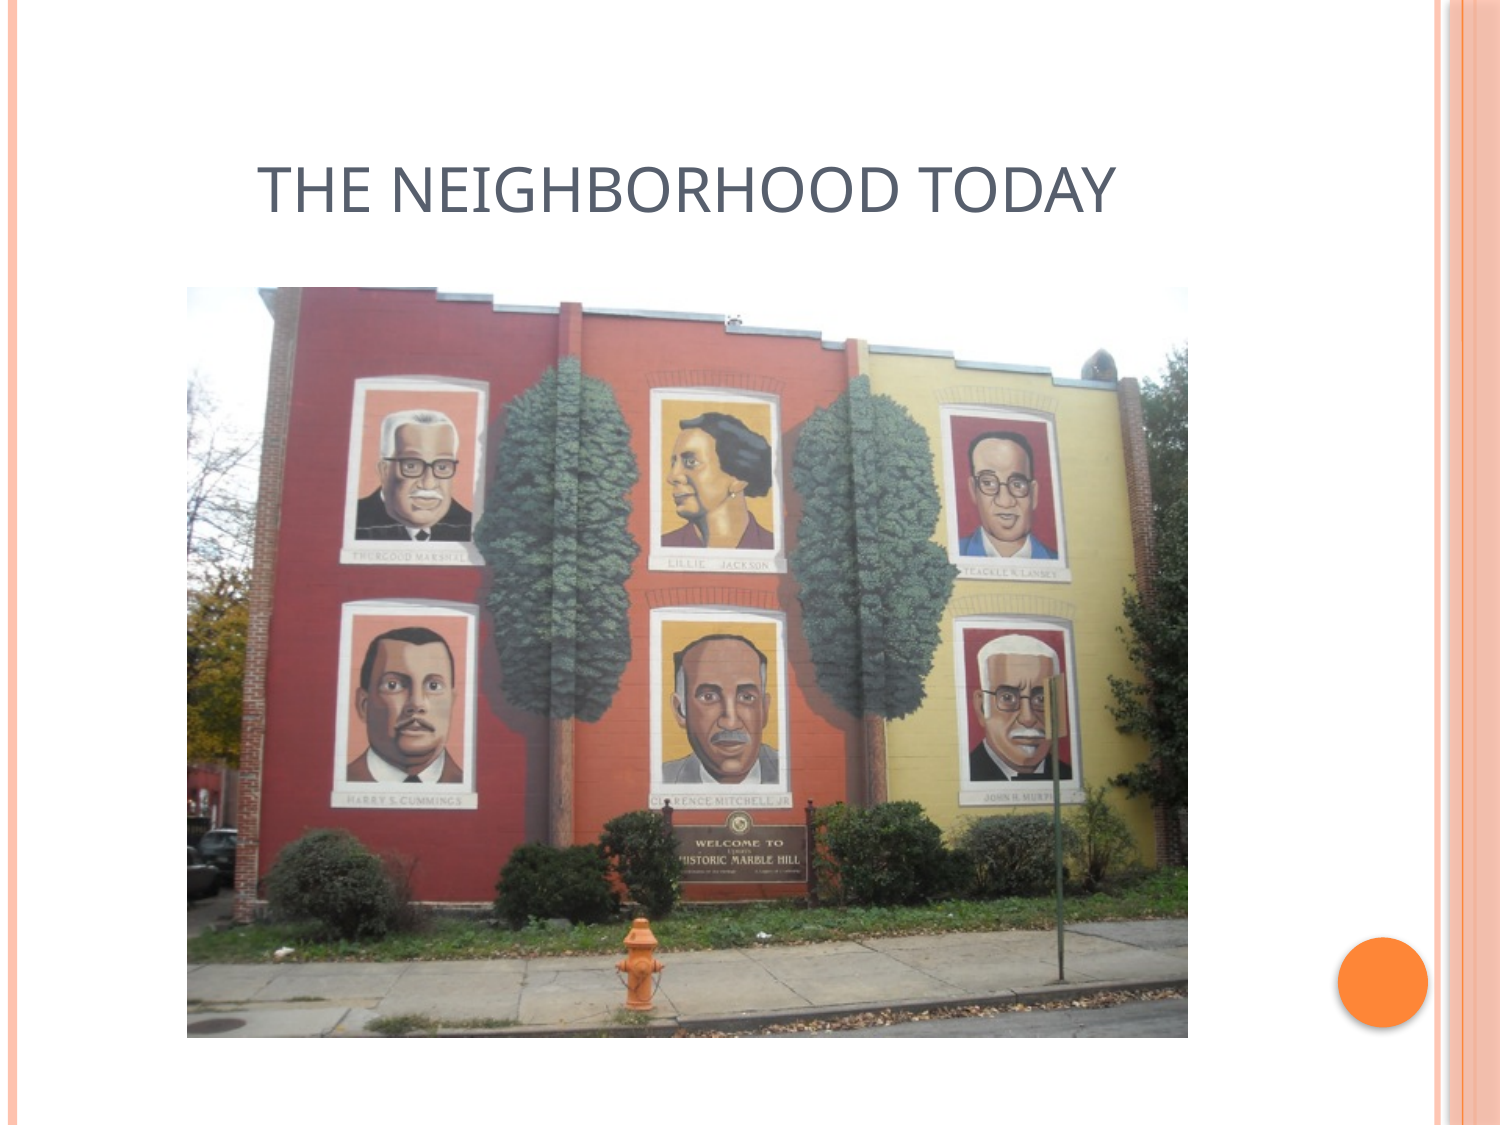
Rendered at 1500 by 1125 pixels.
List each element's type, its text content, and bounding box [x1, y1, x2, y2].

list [186, 286, 1188, 1038]
title The Neighborhood Today [75, 45, 1300, 233]
